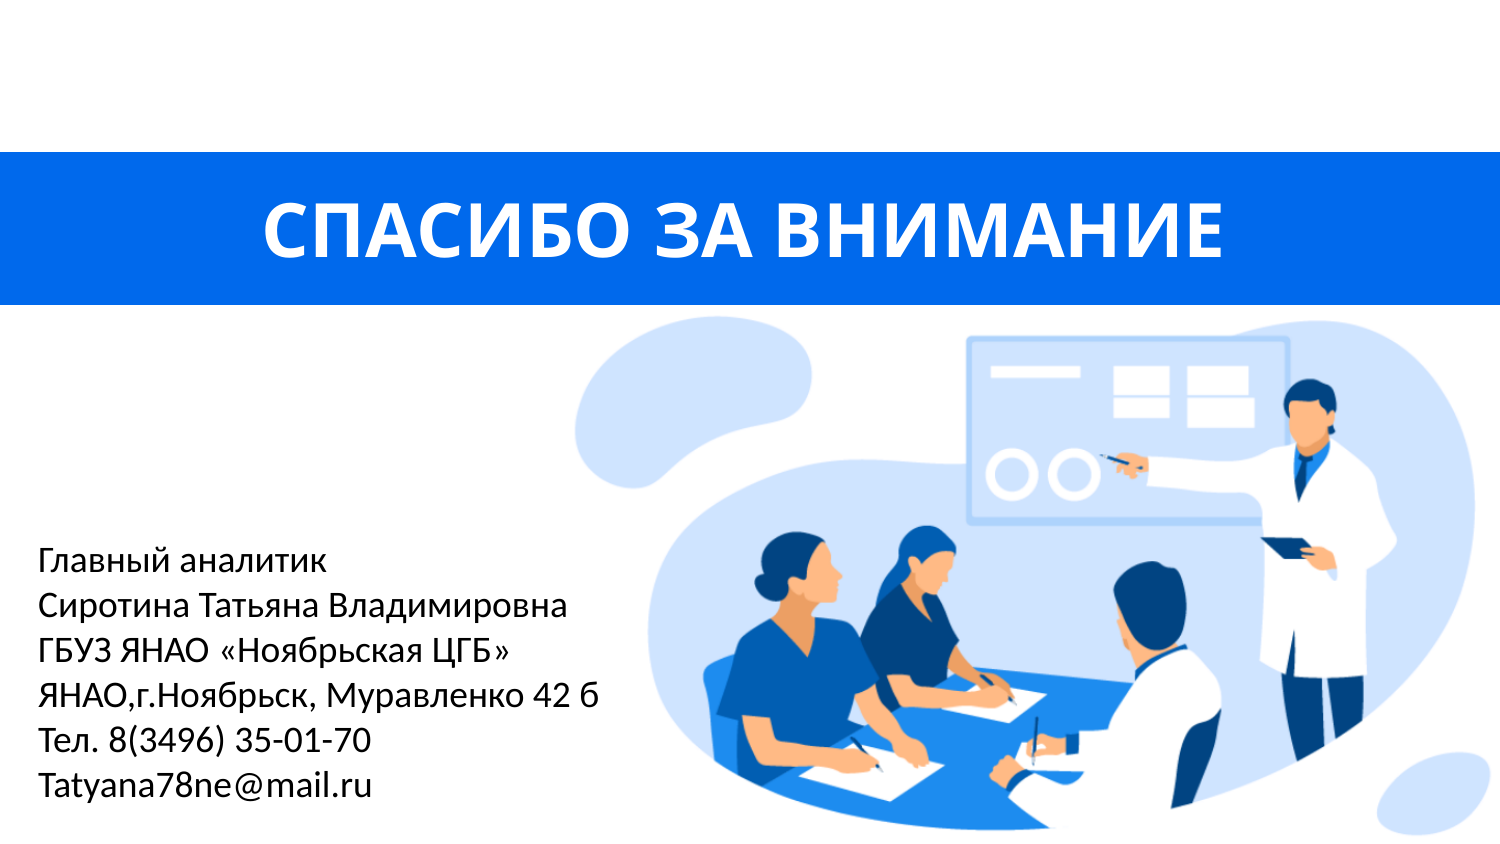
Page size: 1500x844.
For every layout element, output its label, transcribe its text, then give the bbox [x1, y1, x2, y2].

text_box Главный аналитик Сиротина Татьяна Владимировна ГБУЗ ЯНАО «Ноябрьская ЦГБ» ЯНАО,г.Ноябрьск, Муравленко 42 б Тел. 8(3496) 35-01-70 Tatyana78ne@mail.ru [23, 527, 557, 844]
picture [0, 152, 1500, 844]
